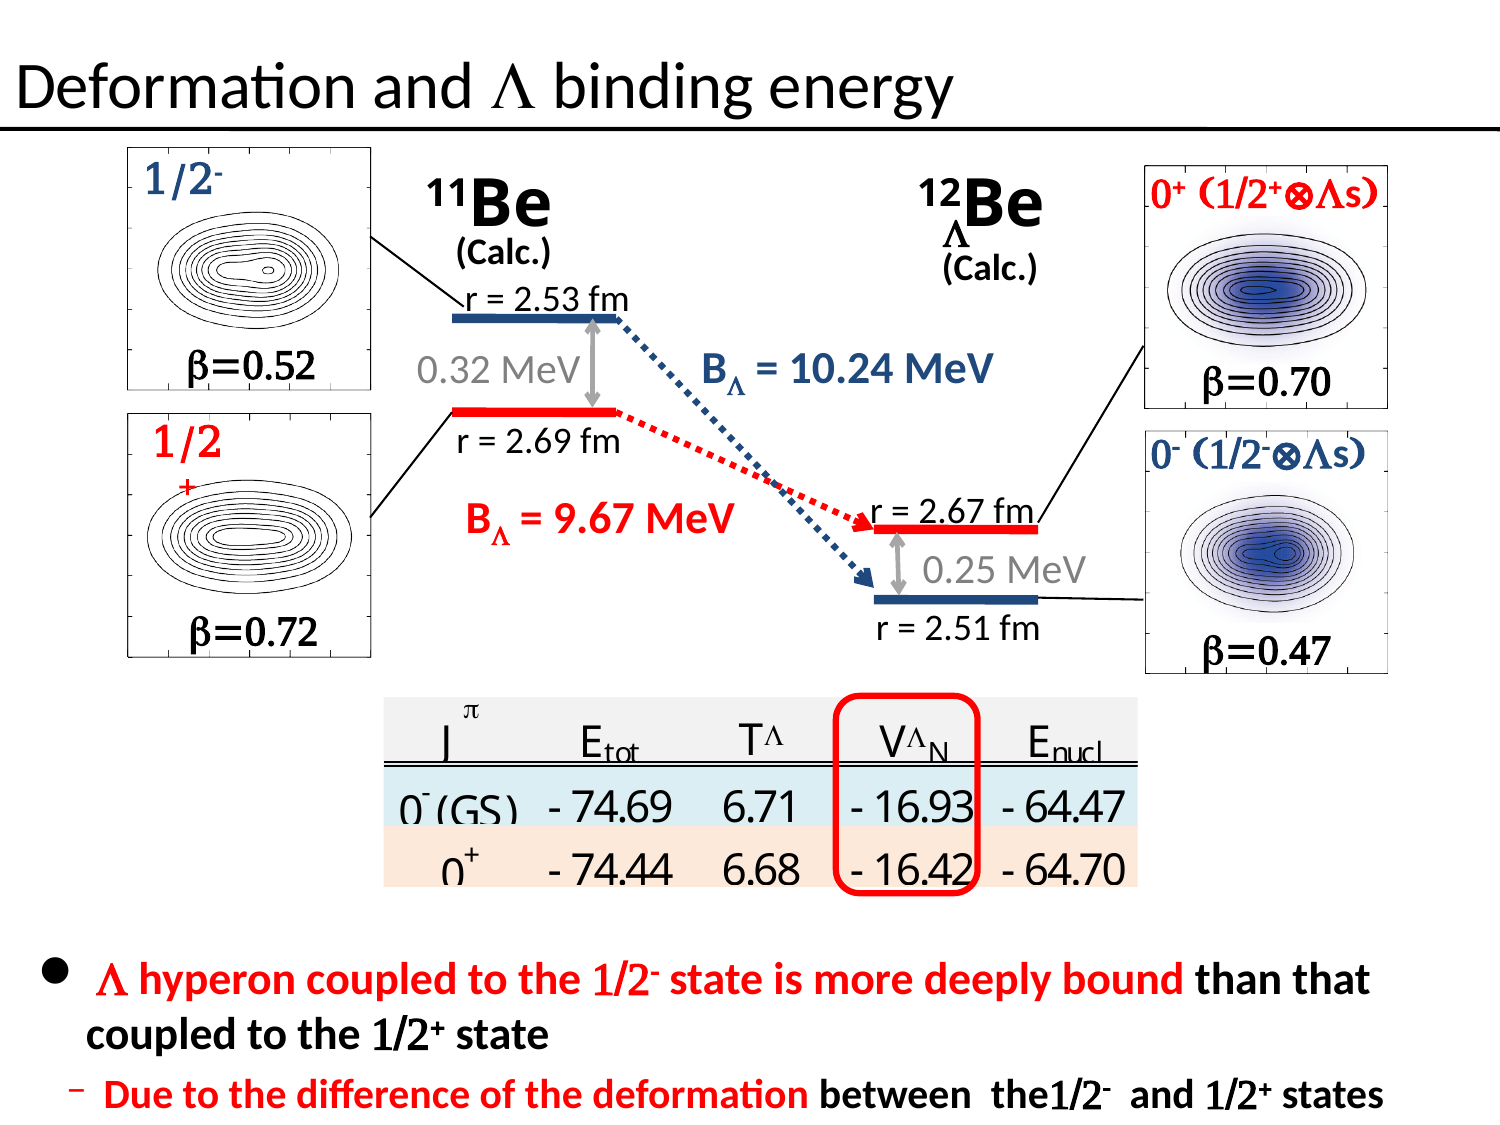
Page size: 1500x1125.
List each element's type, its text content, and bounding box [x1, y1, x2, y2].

list L hyperon coupled to the 1/2- state is more deeply bound than that coupled to the 1/2+ state Due to the difference of the deformation between the1/2- and 1/2+ states [0, 128, 1500, 1125]
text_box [123, 144, 1395, 681]
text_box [902, 152, 1079, 297]
picture [381, 695, 1140, 890]
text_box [409, 152, 598, 281]
title Deformation and L binding energy [0, 0, 1500, 128]
